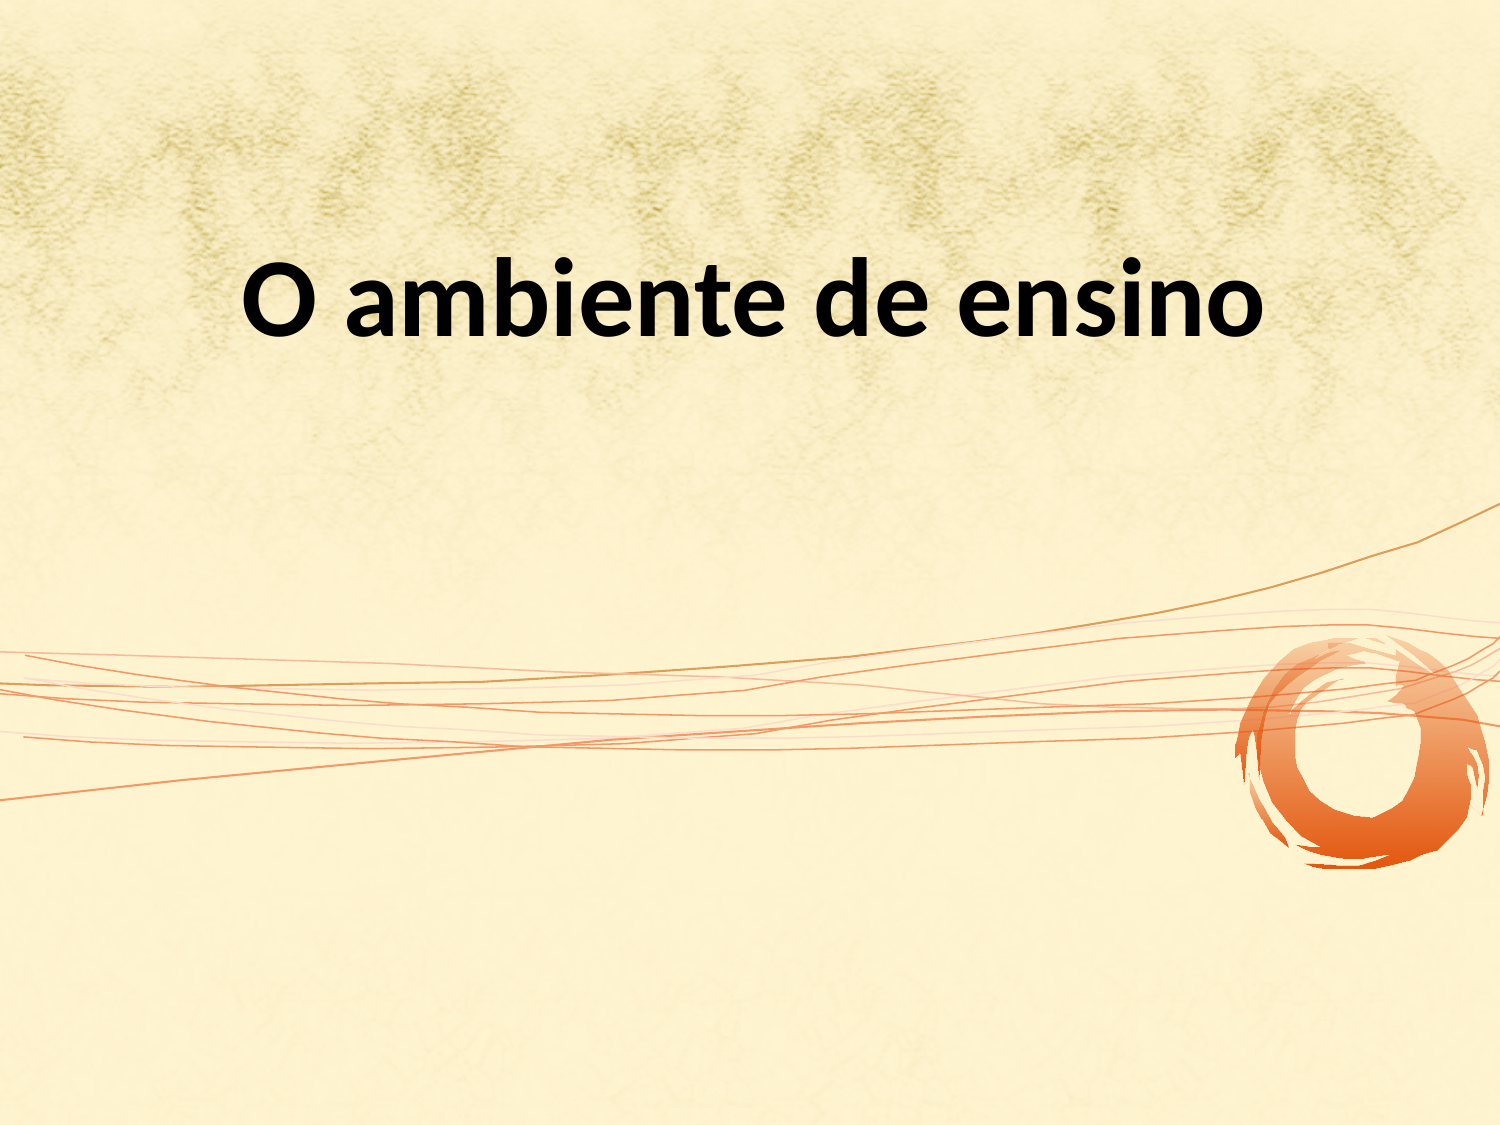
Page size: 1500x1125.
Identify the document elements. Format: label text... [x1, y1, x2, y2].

title O ambiente de ensino [117, 197, 1393, 386]
